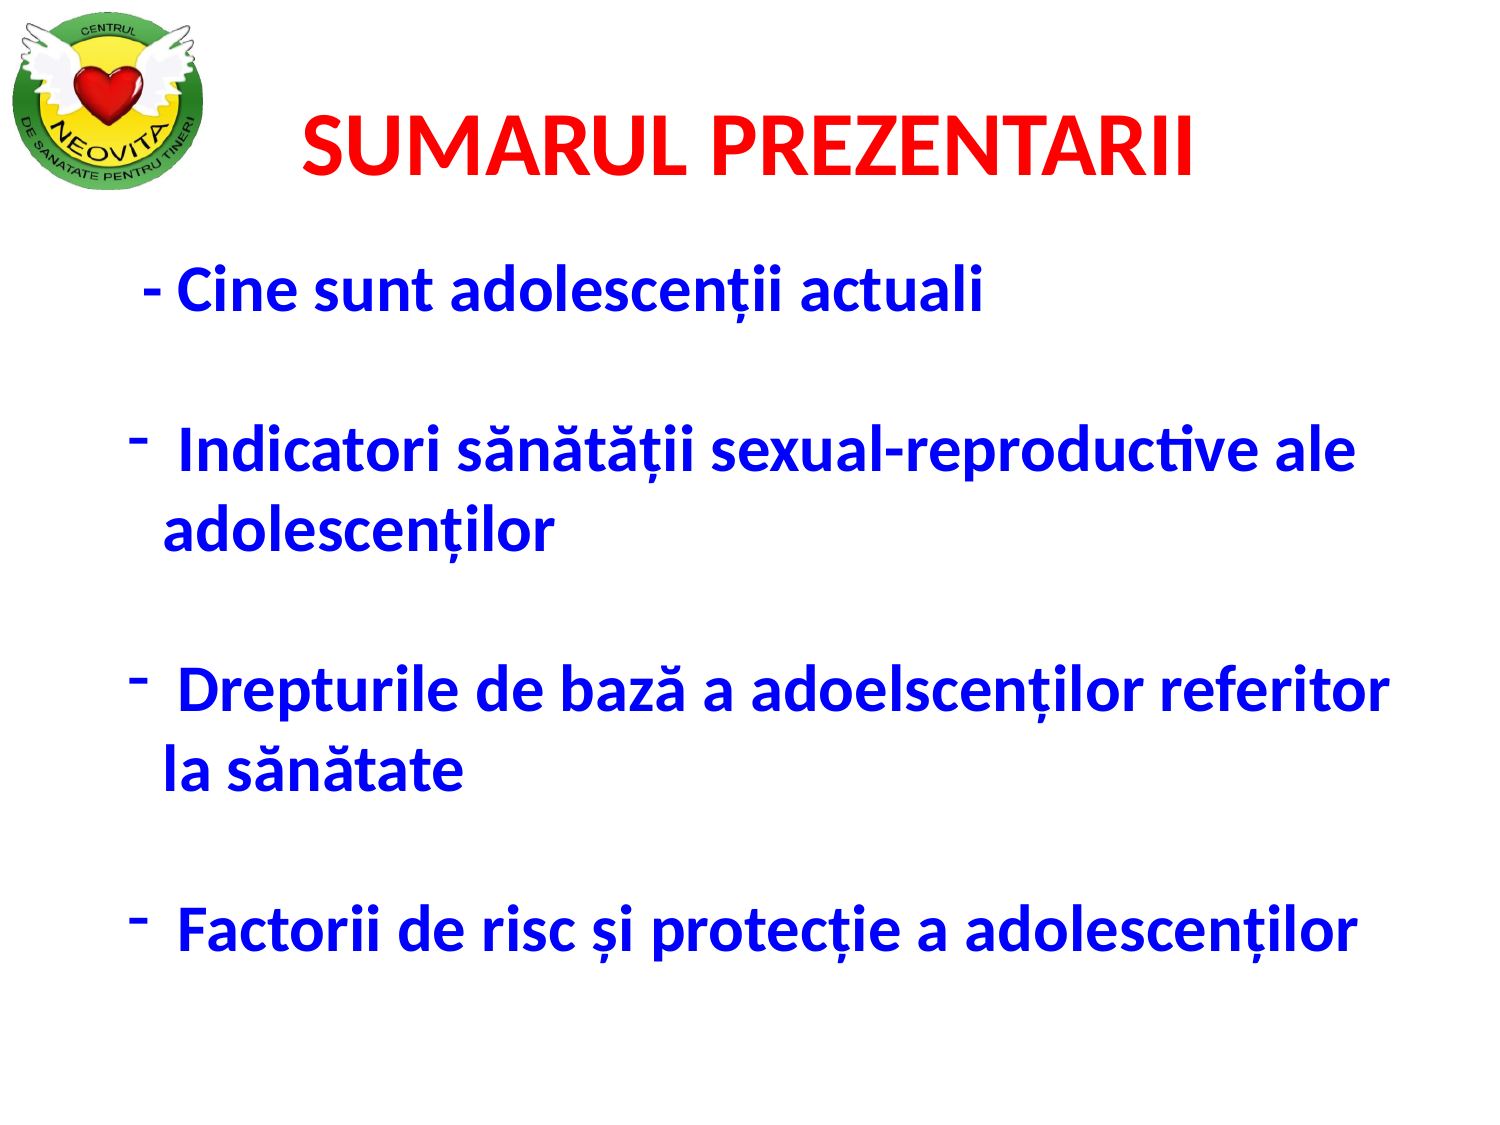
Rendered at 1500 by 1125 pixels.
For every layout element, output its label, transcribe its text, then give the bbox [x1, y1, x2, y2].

picture [0, 0, 213, 200]
title SUMARUL PREZENTARII [74, 44, 1426, 233]
text_box - Cine sunt adolescenții actuali Indicatori sănătății sexual-reproductive ale adolescenților Drepturile de bază a adoelscenților referitor la sănătate Factorii de risc și protecție a adolescenților [112, 237, 1425, 972]
